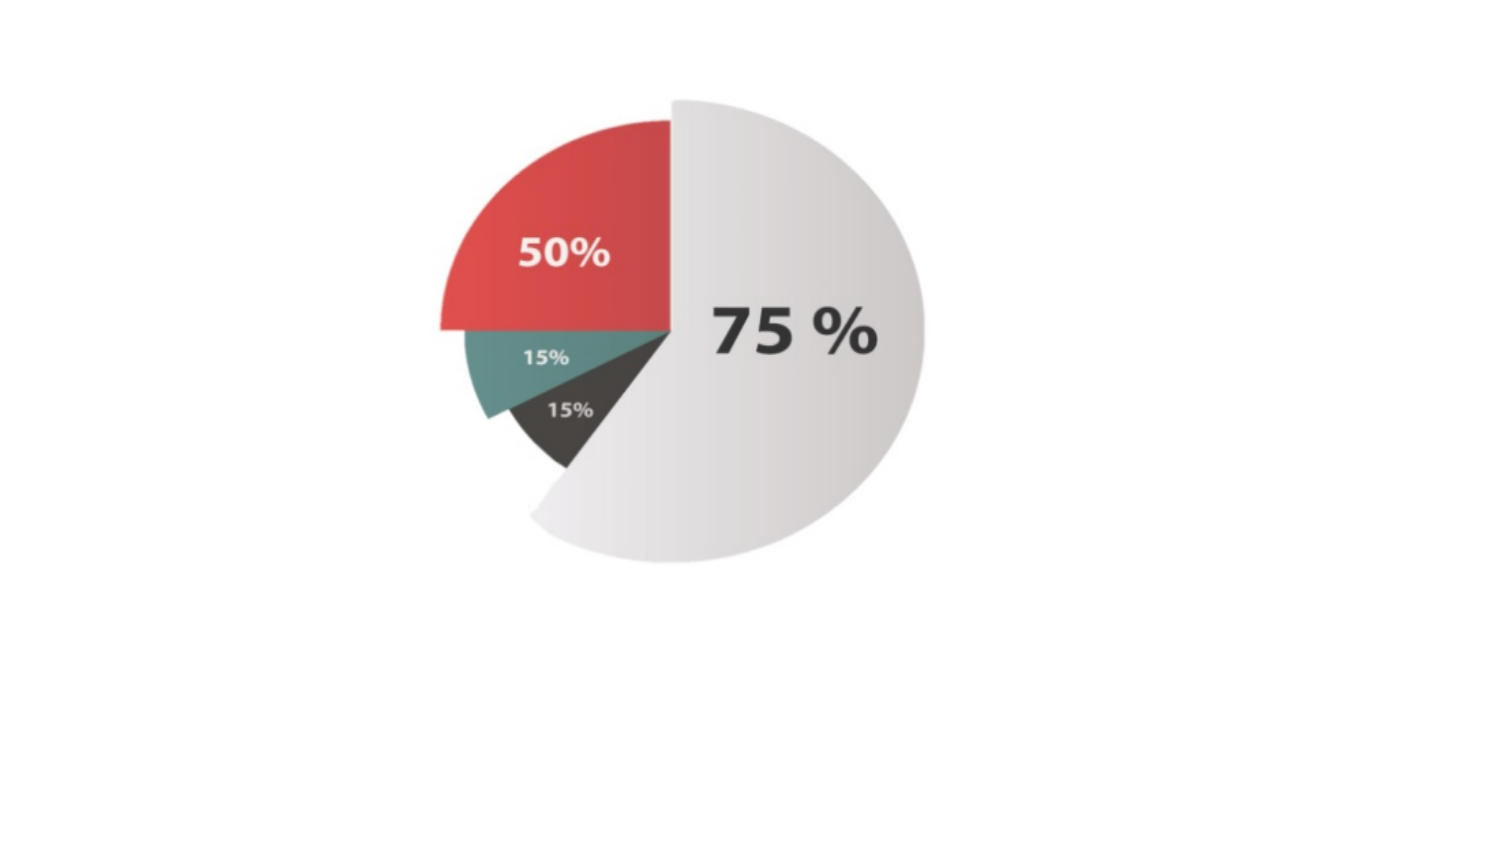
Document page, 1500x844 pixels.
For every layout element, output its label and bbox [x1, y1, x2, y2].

picture [124, 0, 1251, 844]
